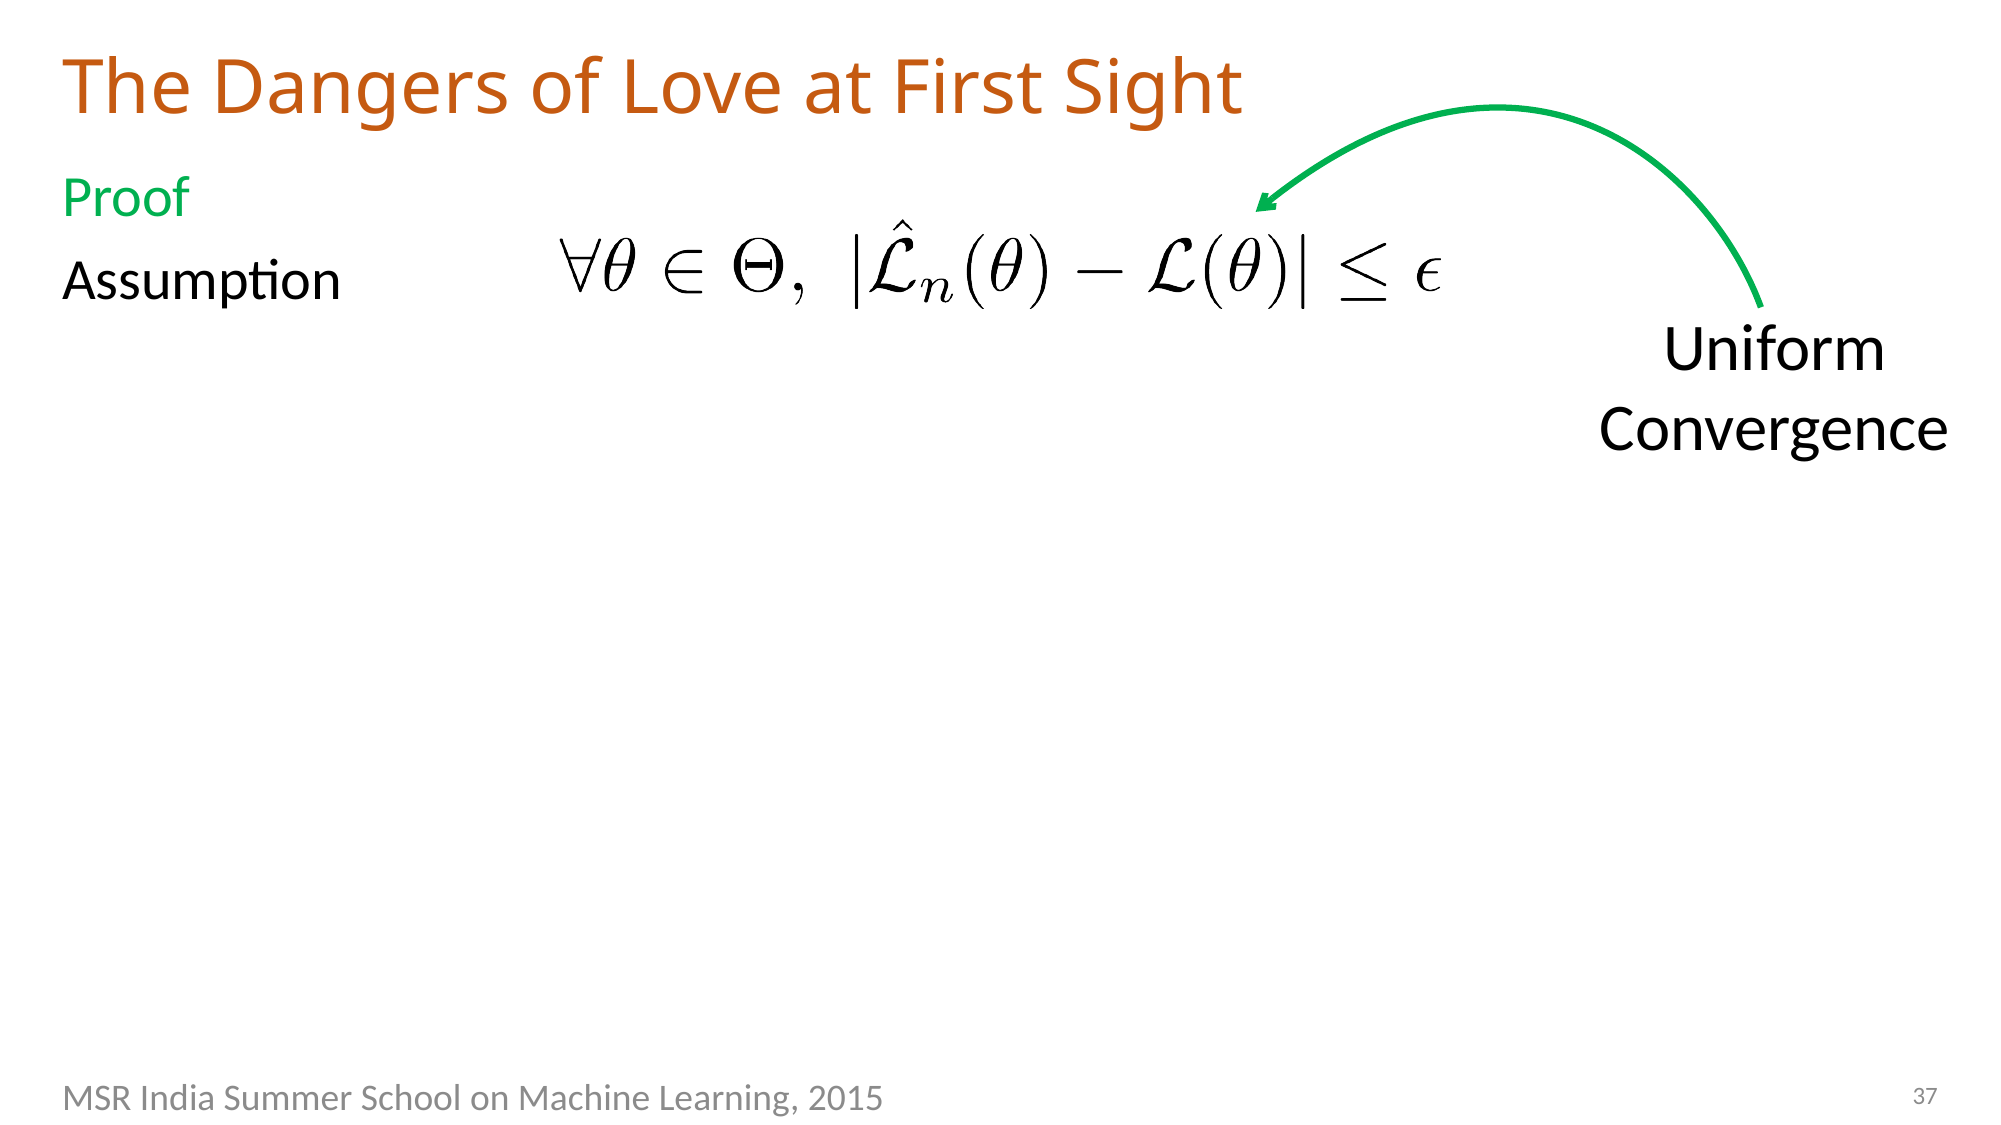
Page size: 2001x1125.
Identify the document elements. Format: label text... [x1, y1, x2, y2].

text_box Uniform Convergence [1561, 296, 1989, 471]
footer MSR India Summer School on Machine Learning, 2015 [47, 1065, 1871, 1125]
text_box [1255, 106, 1762, 308]
title The Dangers of Love at First Sight [47, 19, 1953, 158]
slide_number 37 [1871, 1065, 1953, 1125]
list Proof Assumption [47, 158, 1953, 1059]
picture [558, 219, 1441, 309]
